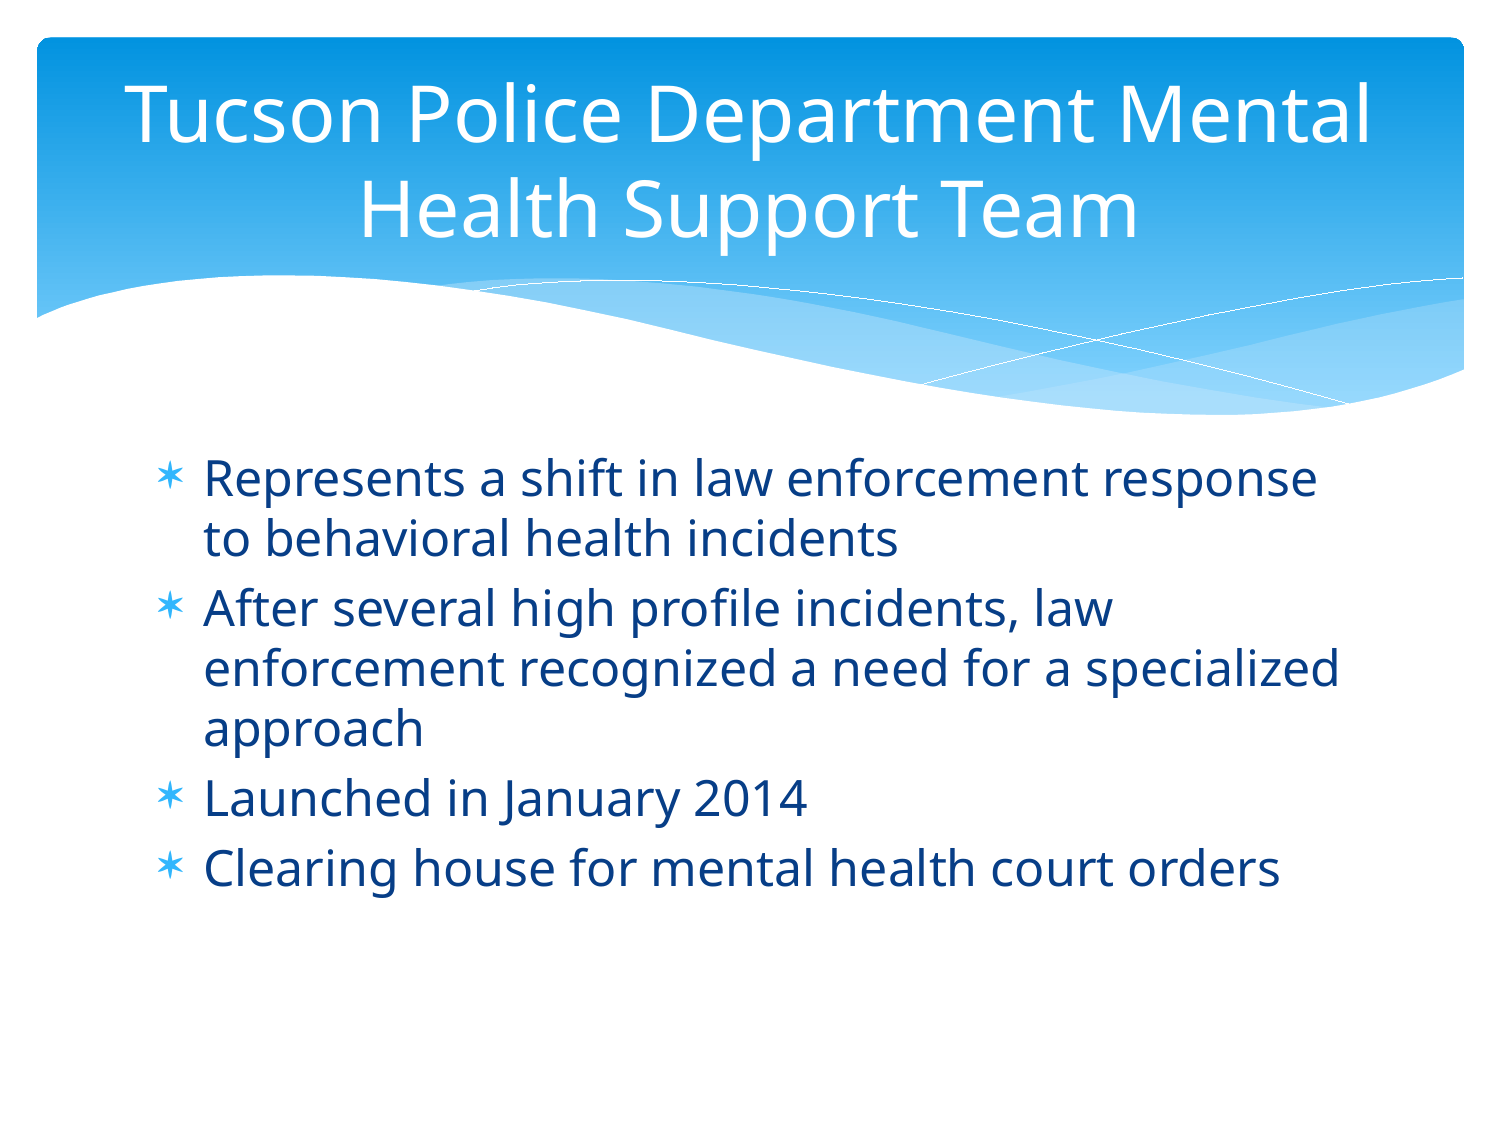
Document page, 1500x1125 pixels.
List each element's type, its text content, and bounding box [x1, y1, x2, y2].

title Tucson Police Department Mental Health Support Team [75, 55, 1425, 261]
list Represents a shift in law enforcement response to behavioral health incidents After several high profile incidents, law enforcement recognized a need for a specialized approach Launched in January 2014 Clearing house for mental health court orders [143, 438, 1359, 1005]
